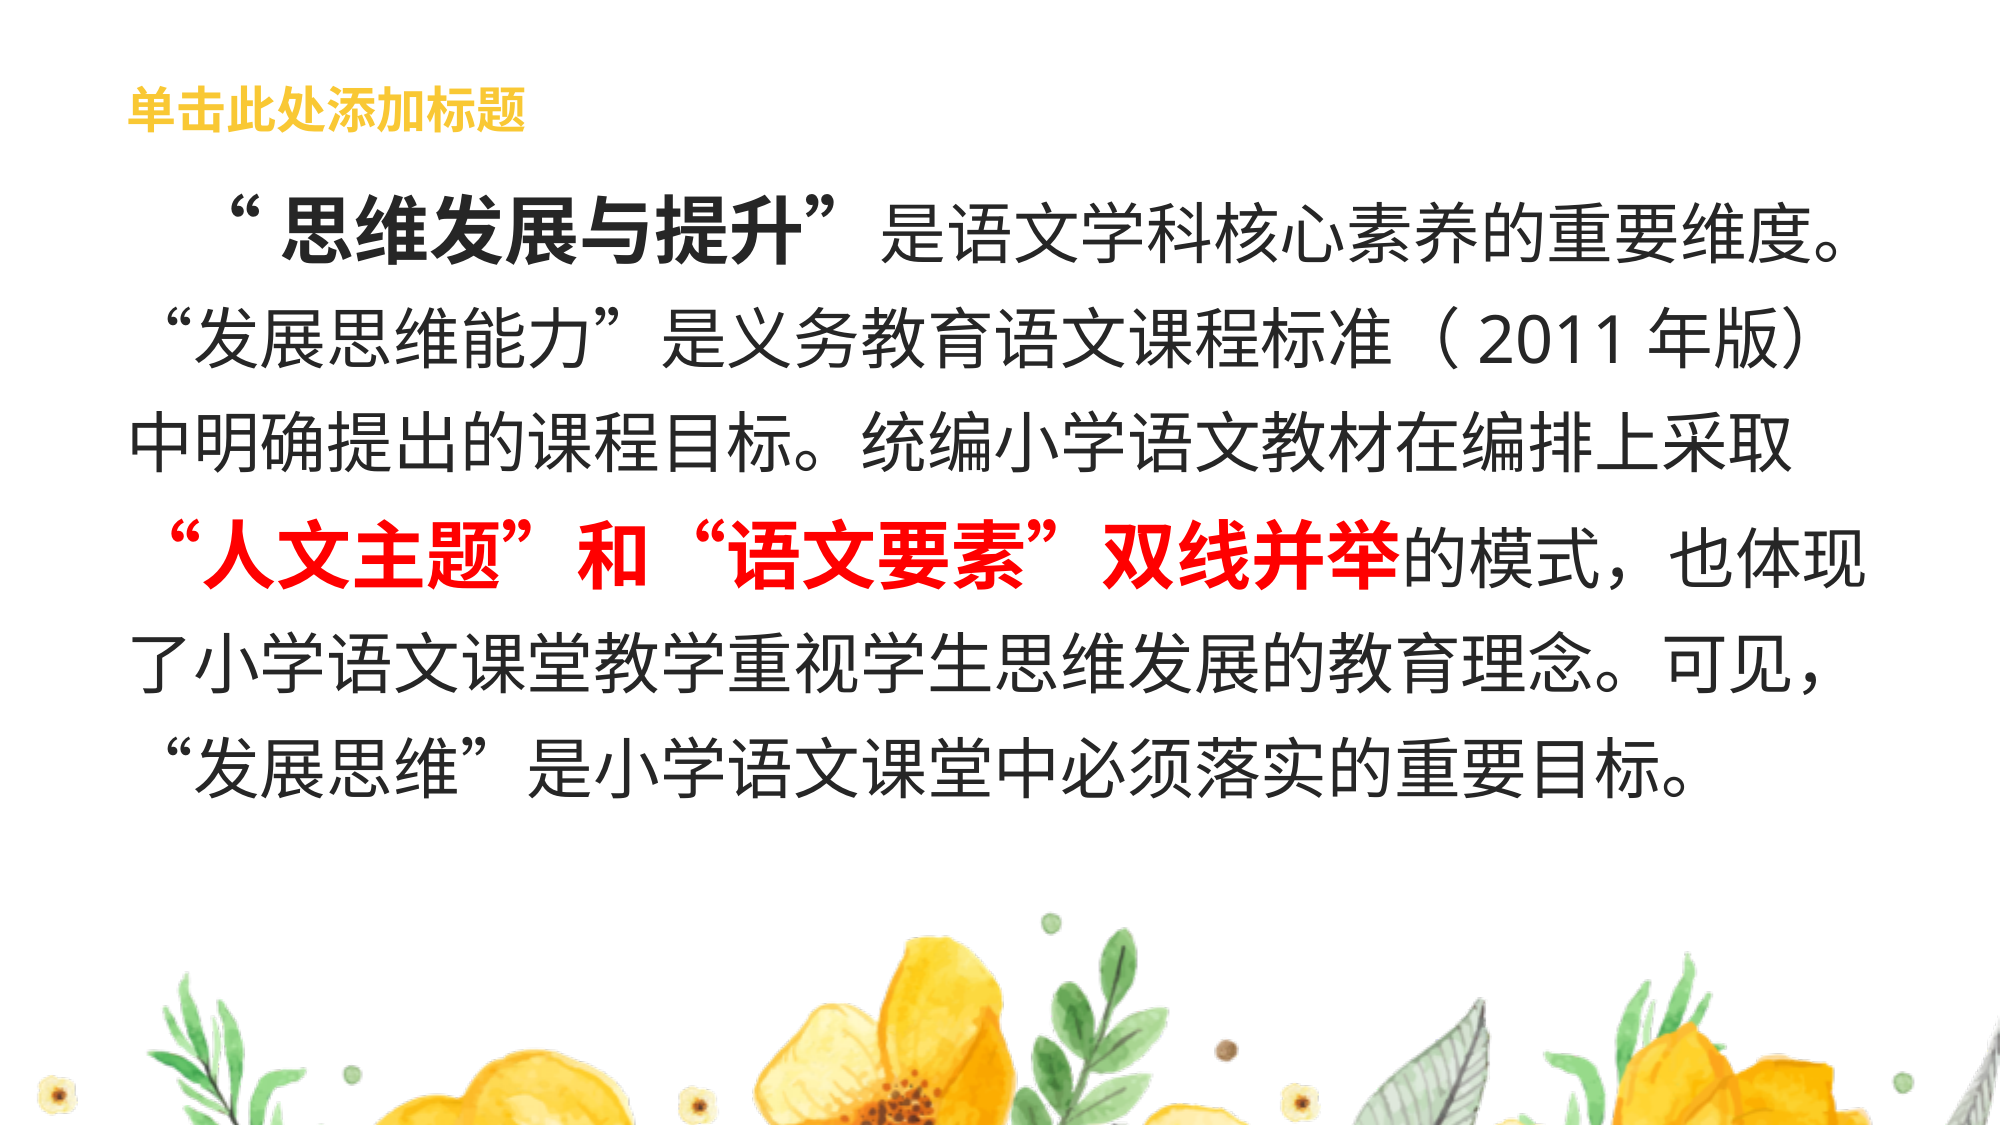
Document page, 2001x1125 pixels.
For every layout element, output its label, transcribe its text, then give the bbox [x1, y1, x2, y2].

picture [8, 860, 2000, 1125]
title 单击此处添加标题 [109, 72, 1891, 146]
list “思维发展与提升”是语文学科核心素养的重要维度。“发展思维能力”是义务教育语文课程标准（2011年版）中明确提出的课程目标。统编小学语文教材在编排上采取“人文主题”和“语文要素”双线并举的模式，也体现了小学语文课堂教学重视学生思维发展的教育理念。可见，“发展思维”是小学语文课堂中必须落实的重要目标。 [109, 156, 1891, 1041]
